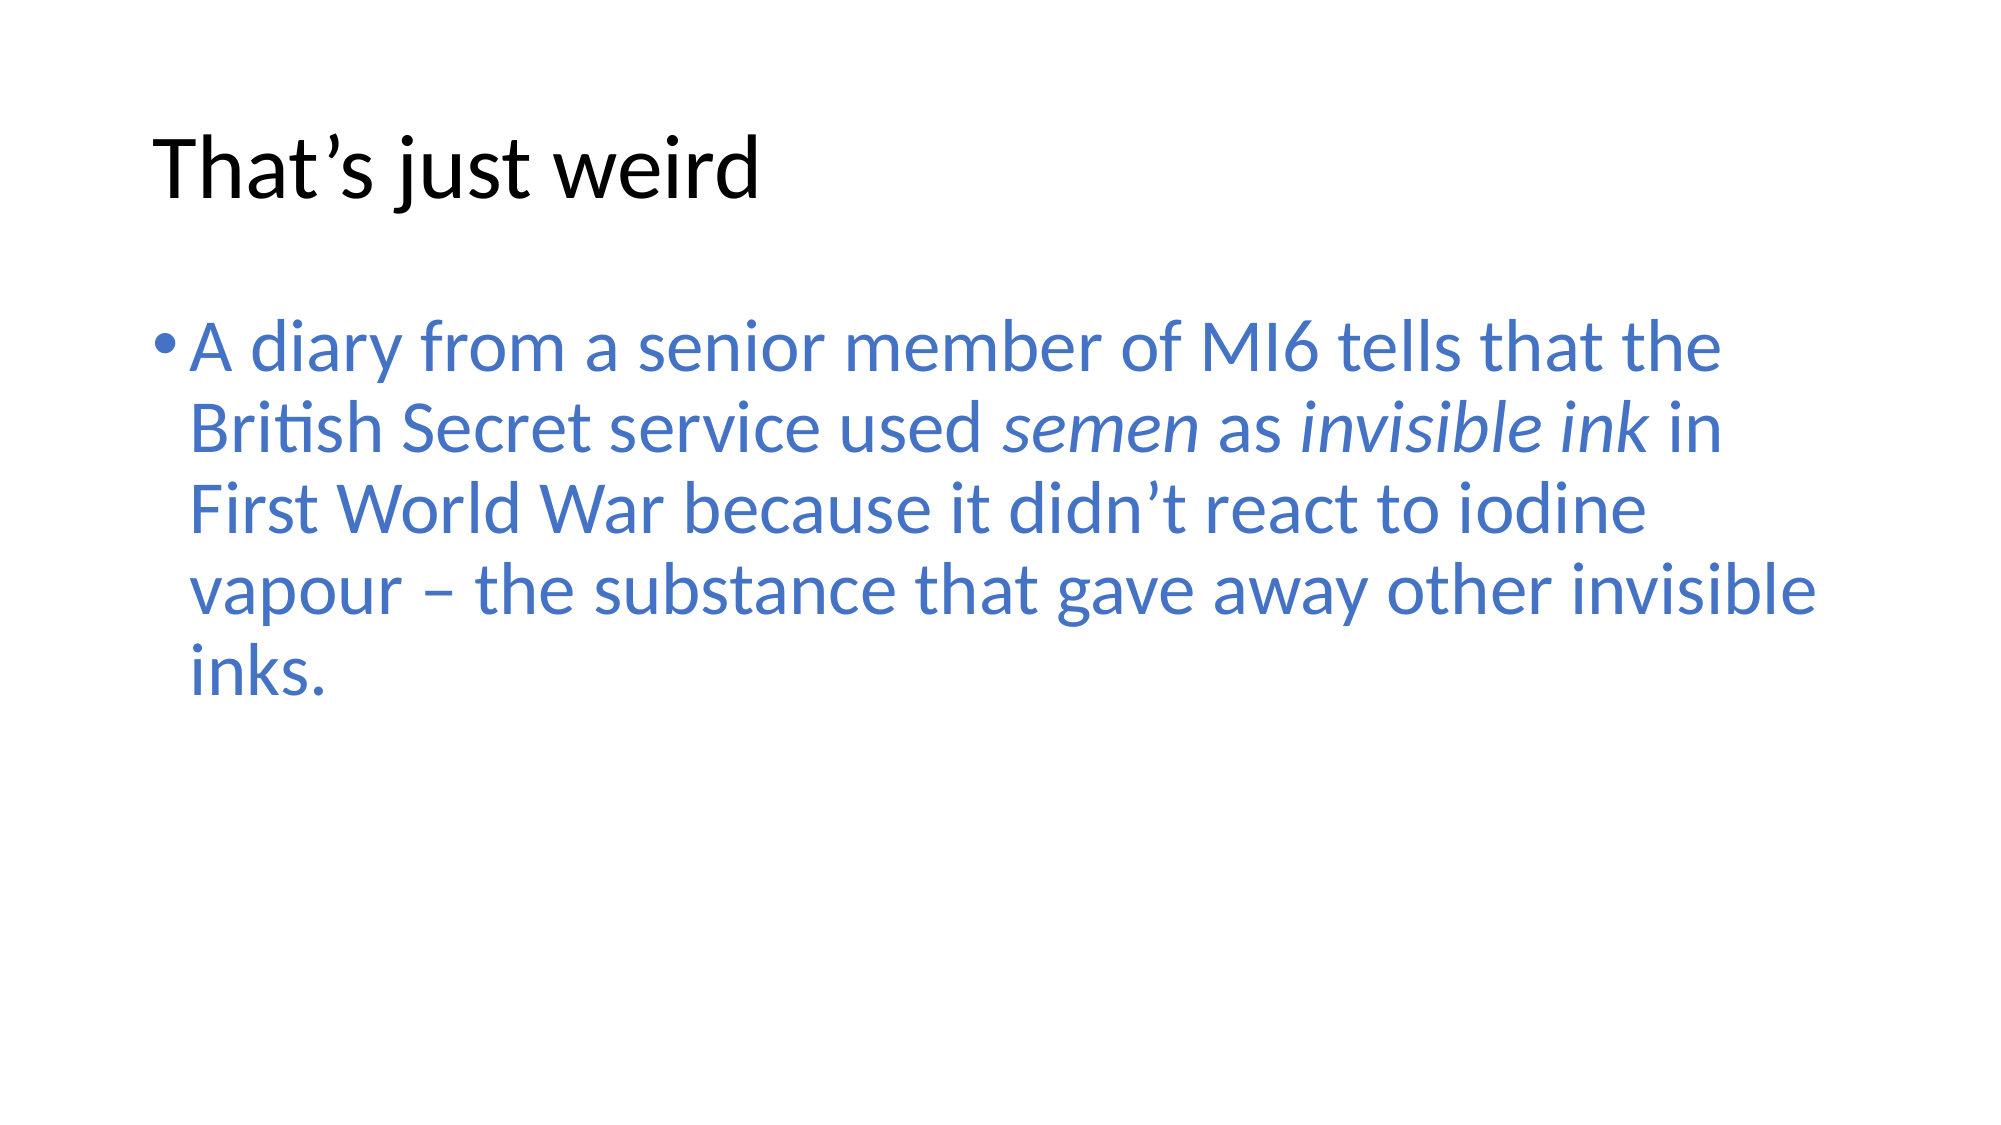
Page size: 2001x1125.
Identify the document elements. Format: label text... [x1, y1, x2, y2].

title That’s just weird [137, 59, 1863, 278]
list A diary from a senior member of MI6 tells that the British Secret service used semen as invisible ink in First World War because it didn’t react to iodine vapour – the substance that gave away other invisible inks. [137, 299, 1863, 1014]
